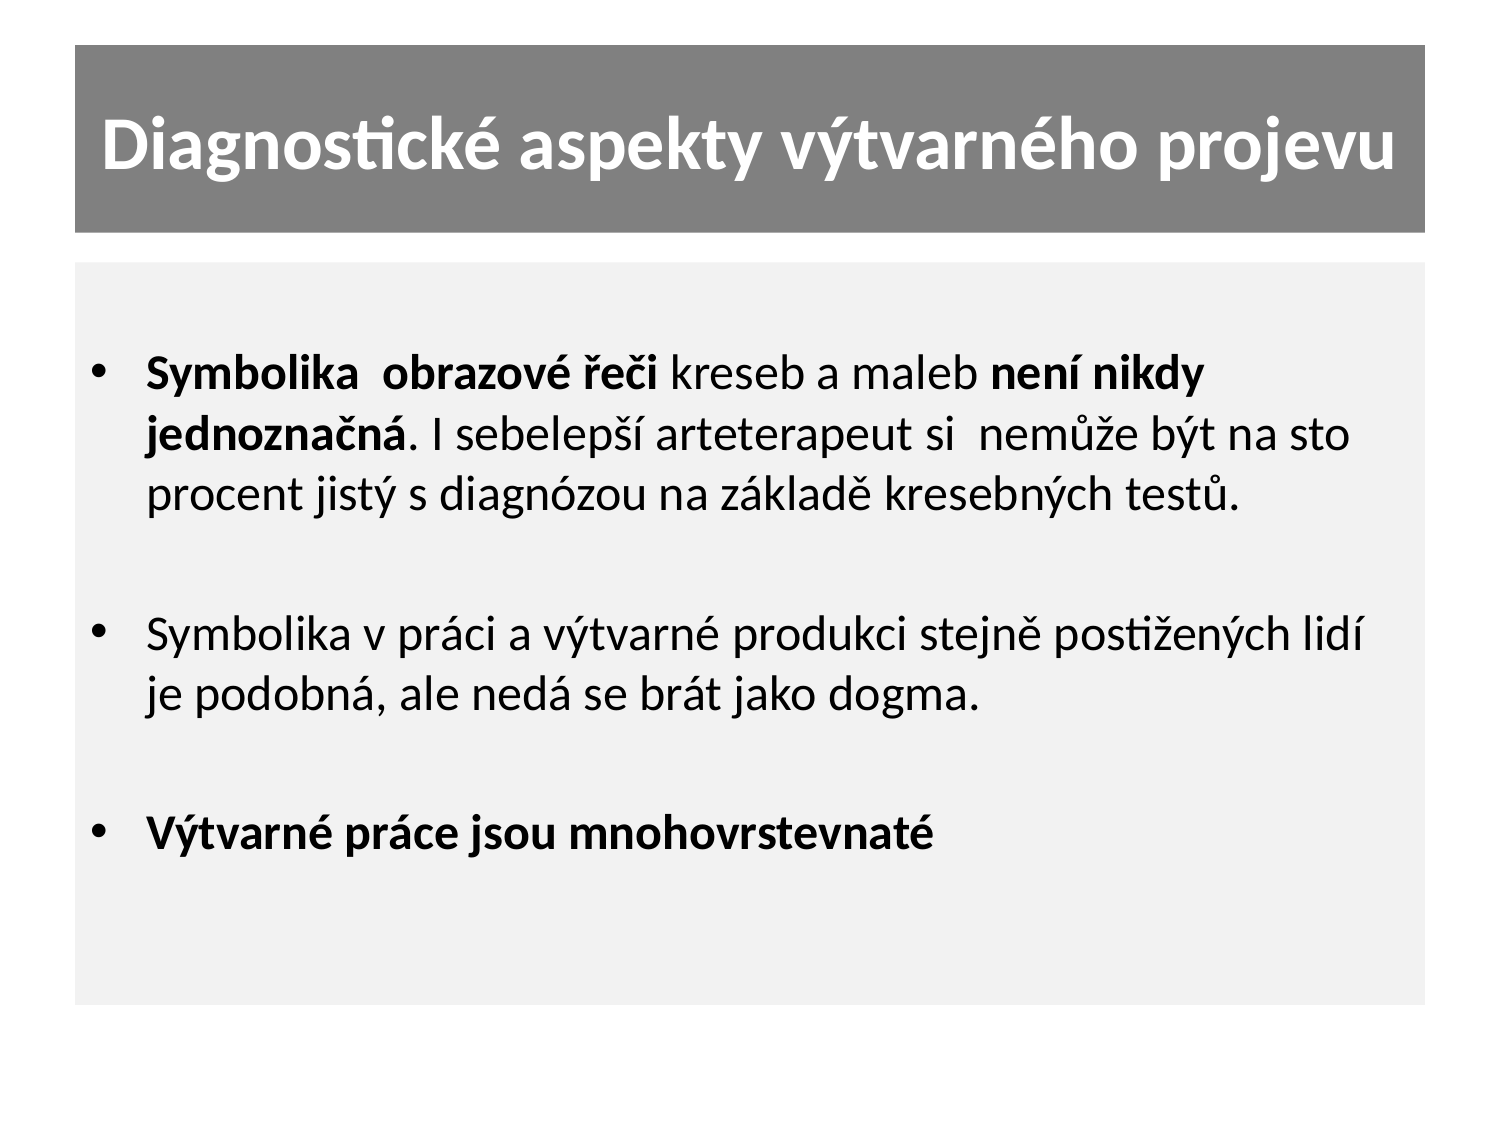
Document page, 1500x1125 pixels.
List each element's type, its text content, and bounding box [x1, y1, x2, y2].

list Symbolika obrazové řeči kreseb a maleb není nikdy jednoznačná. I sebelepší arteterapeut si nemůže být na sto procent jistý s diagnózou na základě kresebných testů. Symbolika v práci a výtvarné produkci stejně postižených lidí je podobná, ale nedá se brát jako dogma. Výtvarné práce jsou mnohovrstevnaté [75, 262, 1425, 1005]
title Diagnostické aspekty výtvarného projevu [75, 45, 1425, 233]
